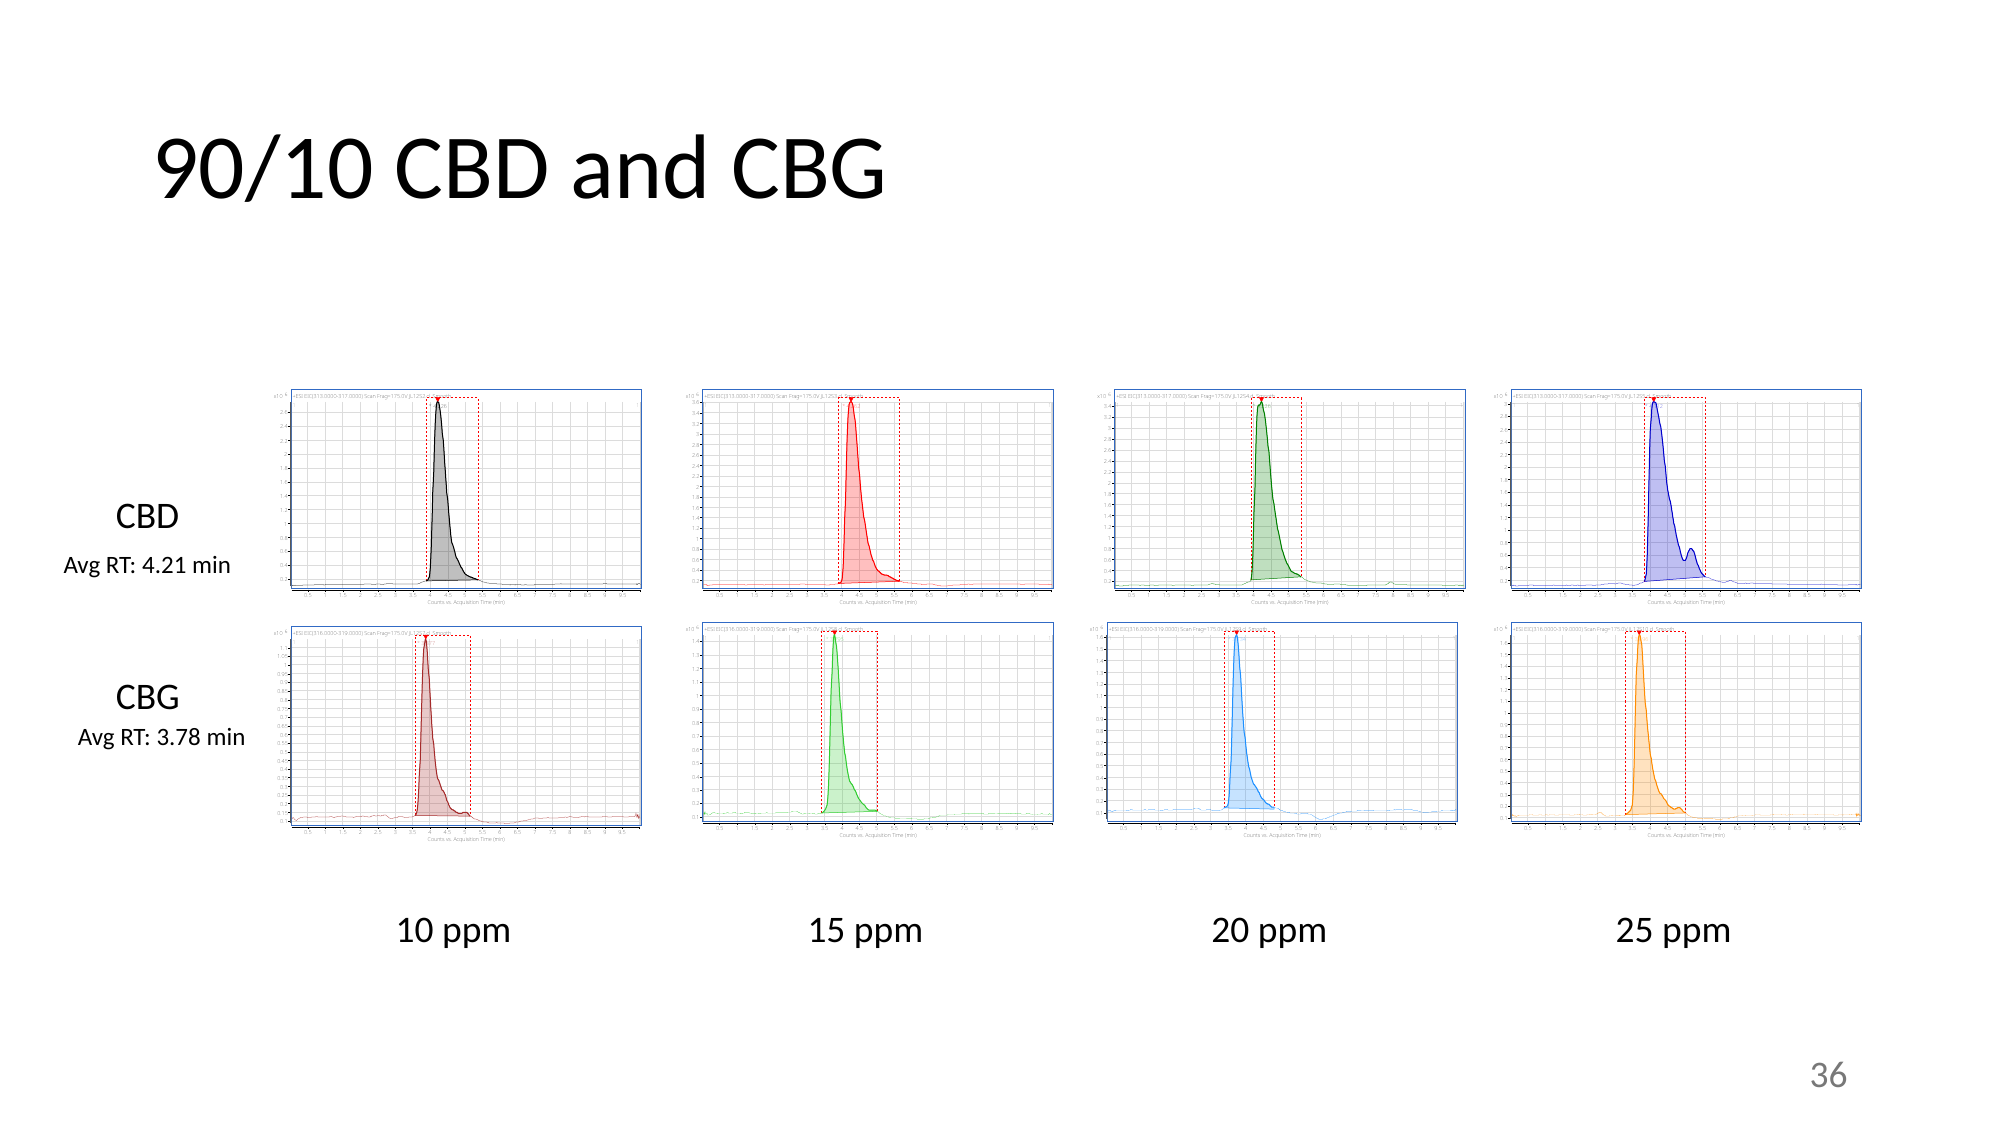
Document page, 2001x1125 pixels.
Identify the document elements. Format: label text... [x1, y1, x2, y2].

text_box Avg RT: 4.21 min [48, 541, 247, 587]
picture [1484, 388, 1864, 607]
picture [1088, 388, 1467, 607]
picture [1080, 621, 1459, 840]
text_box 25 ppm [1600, 898, 1747, 958]
picture [1484, 621, 1864, 840]
text_box 20 ppm [1196, 898, 1343, 958]
picture [264, 388, 643, 607]
text_box CBD [101, 484, 195, 541]
slide_number 35 [1412, 1042, 1863, 1103]
picture [264, 625, 643, 844]
text_box CBG [101, 664, 196, 713]
text_box Avg RT: 3.78 min [63, 713, 261, 759]
text_box 15 ppm [792, 898, 939, 958]
title 90/10 CBD and CBG [137, 59, 1863, 278]
text_box 10 ppm [380, 898, 527, 958]
picture [676, 621, 1055, 840]
picture [676, 388, 1055, 607]
